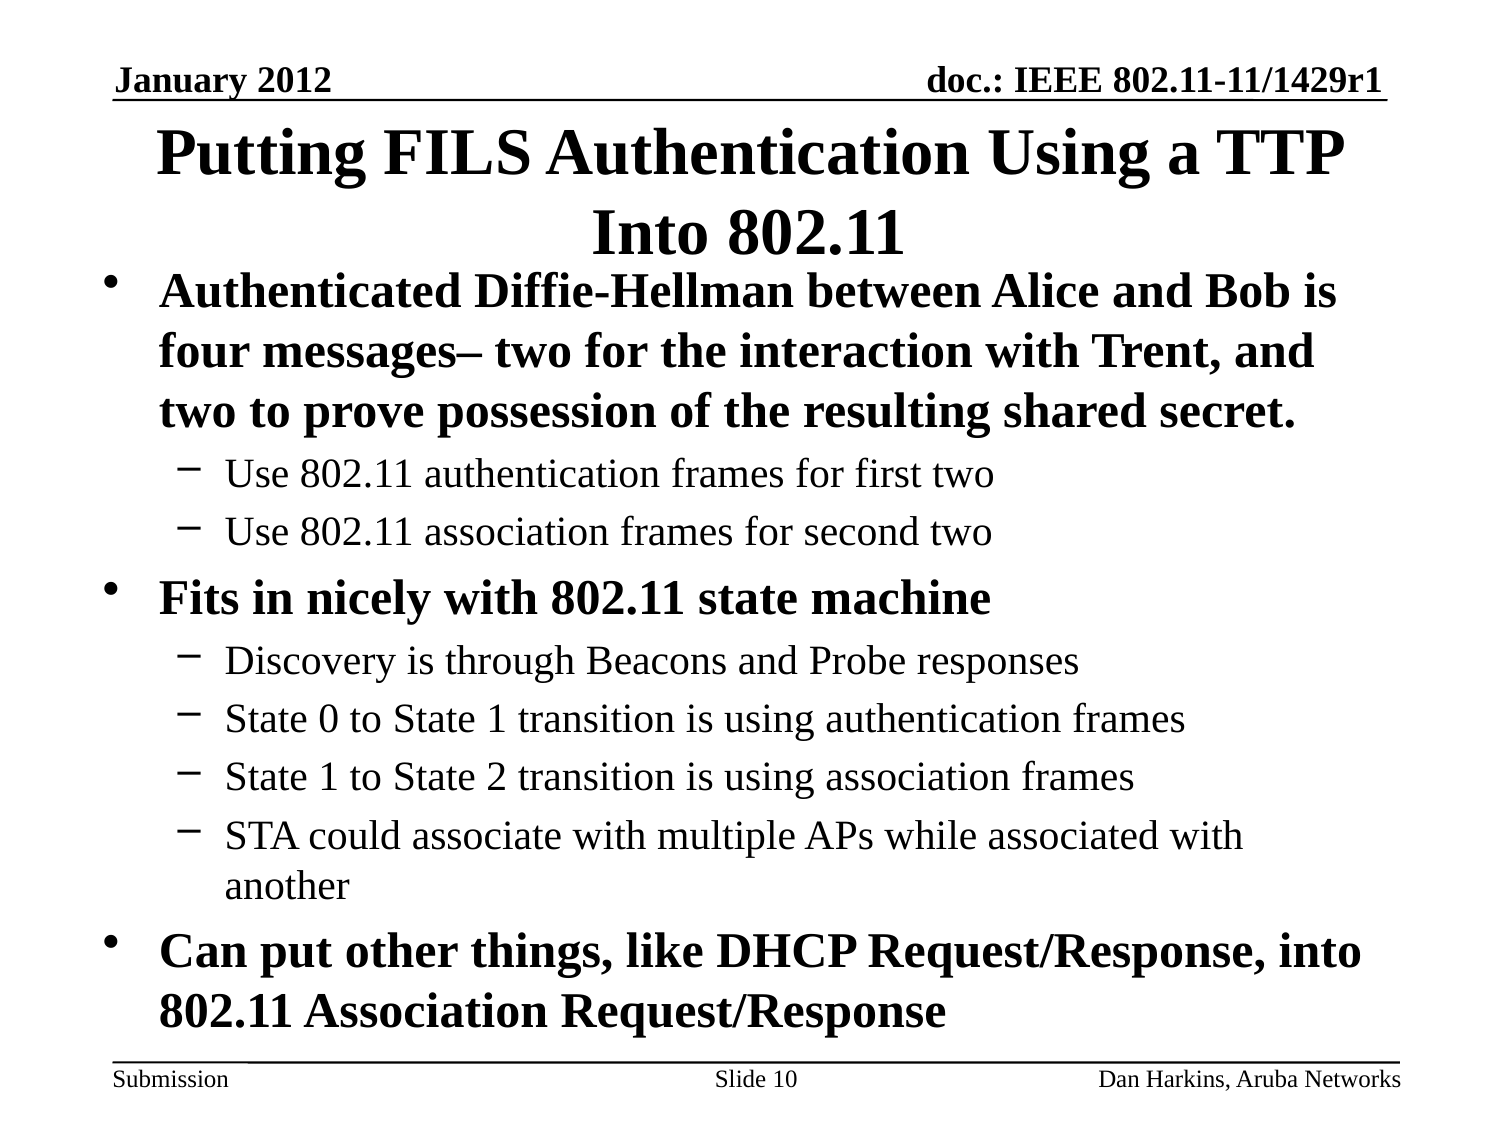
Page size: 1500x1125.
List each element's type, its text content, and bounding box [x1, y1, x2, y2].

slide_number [114, 54, 365, 100]
footer Dan Harkins, Aruba Networks [1094, 1062, 1402, 1093]
title Putting FILS Authentication Using a TTP Into 802.11 [112, 99, 1388, 249]
slide_number Slide 10 [712, 1062, 800, 1093]
list Authenticated Diffie-Hellman between Alice and Bob is four messages– two for the interaction with Trent, and two to prove possession of the resulting shared secret. Use 802.11 authentication frames for first two Use 802.11 association frames for second two Fits in nicely with 802.11 state machine Discovery is through Beacons and Probe responses State 0 to State 1 transition is using authentication frames State 1 to State 2 transition is using association frames STA could associate with multiple APs while associated with another Can put other things, like DHCP Request/Response, into 802.11 Association Request/Response [87, 249, 1388, 925]
